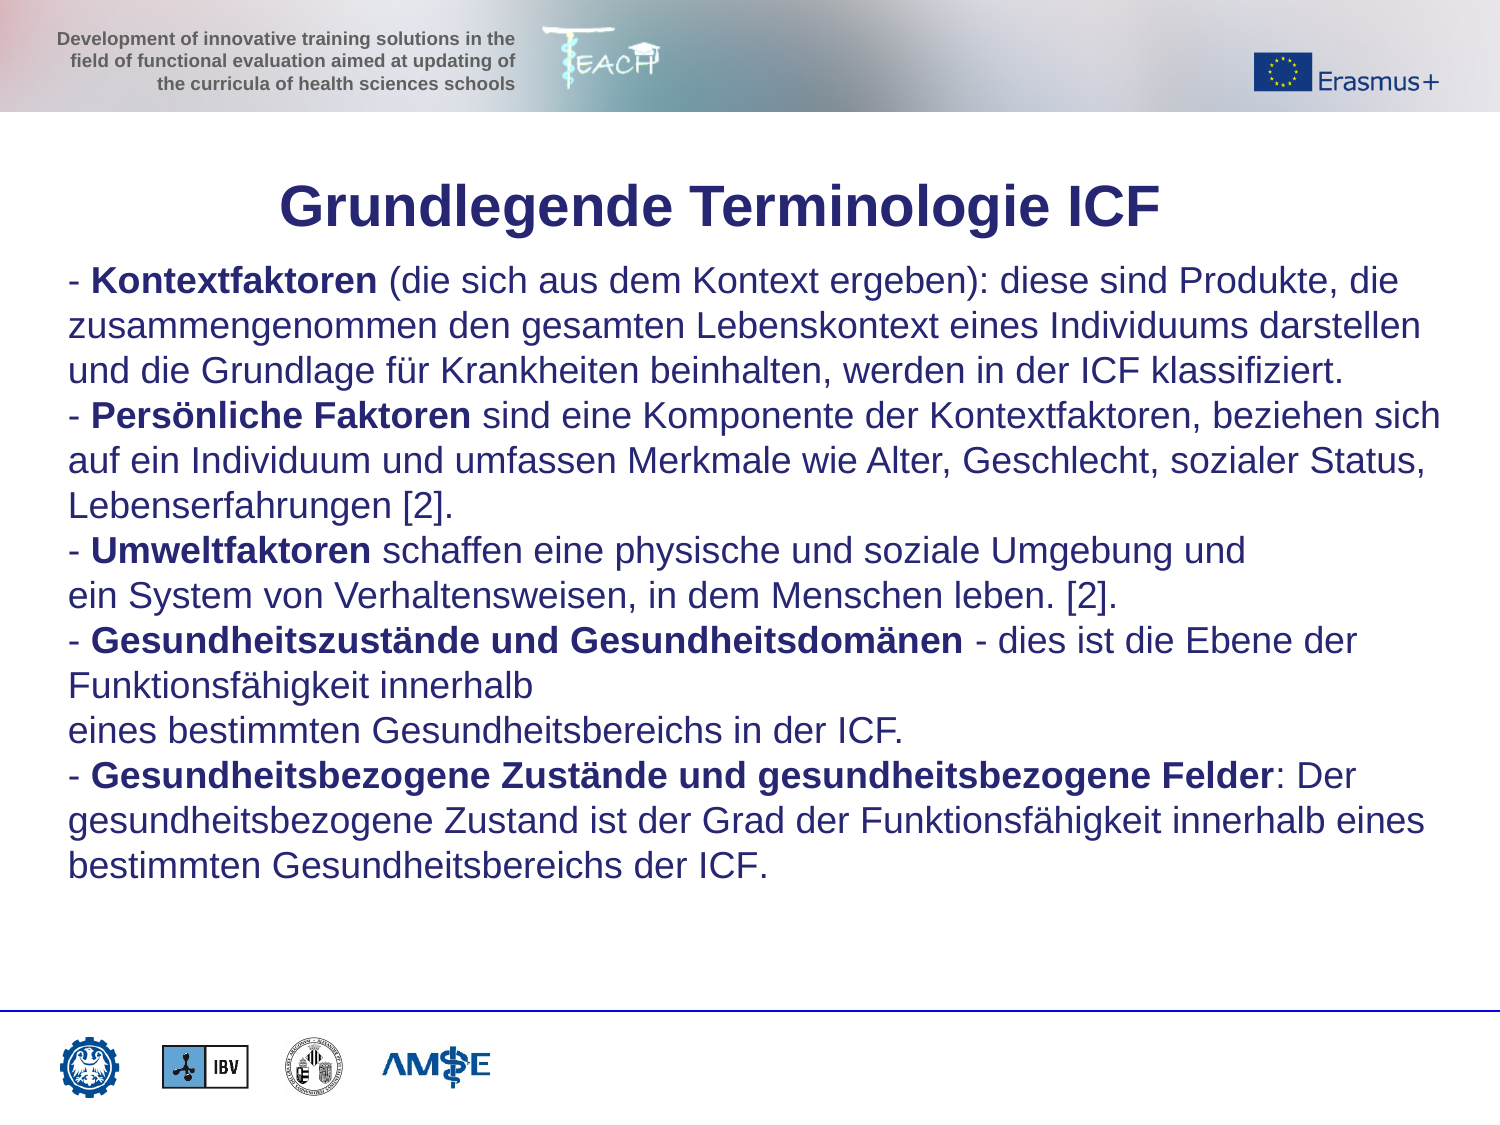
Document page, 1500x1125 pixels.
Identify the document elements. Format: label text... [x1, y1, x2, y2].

text_box Grundlegende Terminologie ICF [53, 160, 1388, 246]
picture [284, 1036, 344, 1097]
picture [0, 0, 1500, 112]
picture [379, 1044, 491, 1089]
picture [53, 1035, 126, 1099]
picture [161, 1044, 249, 1089]
text_box - Kontextfaktoren (die sich aus dem Kontext ergeben): diese sind Produkte, die zusammengenommen den gesamten Lebenskontext eines Individuums darstellen und die Grundlage für Krankheiten beinhalten, werden in der ICF klassifiziert. - Persönliche Faktoren sind eine Komponente der Kontextfaktoren, beziehen sich auf ein Individuum und umfassen Merkmale wie Alter, Geschlecht, sozialer Status, Lebenserfahrungen [2]. - Umweltfaktoren schaffen eine physische und soziale Umgebung und ein System von Verhaltensweisen, in dem Menschen leben. [2]. - Gesundheitszustände und Gesundheitsdomänen - dies ist die Ebene der Funktionsfähigkeit innerhalb eines bestimmten Gesundheitsbereichs in der ICF. - Gesundheitsbezogene Zustände und gesundheitsbezogene Felder: Der gesundheitsbezogene Zustand ist der Grad der Funktionsfähigkeit innerhalb eines bestimmten Gesundheitsbereichs der ICF. [53, 248, 1471, 939]
